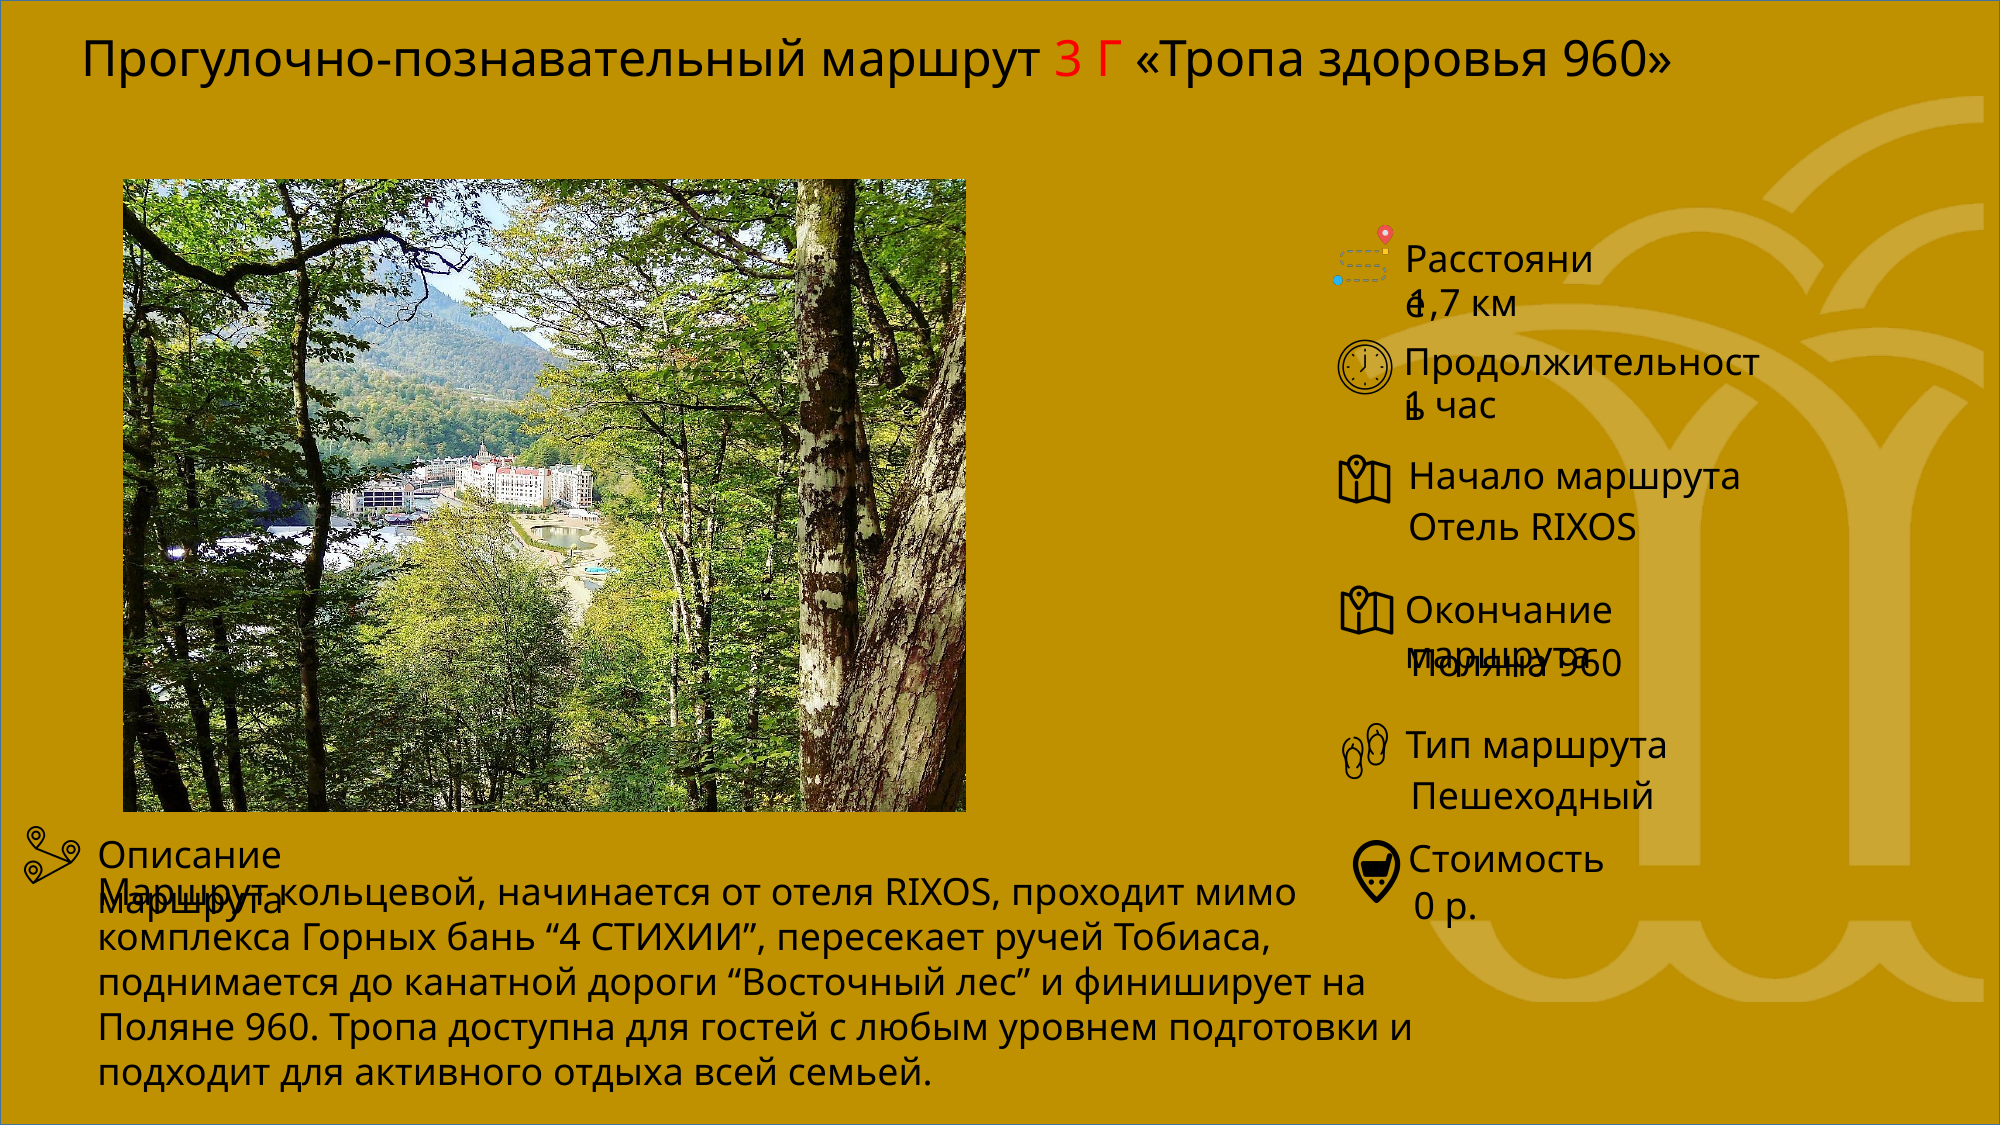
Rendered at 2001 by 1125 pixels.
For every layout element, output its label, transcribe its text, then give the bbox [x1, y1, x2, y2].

text_box Маршрут кольцевой, начинается от отеля RIXOS, проходит мимо комплекса Горных бань “4 СТИХИИ”, пересекает ручей Тобиаса, поднимается до канатной дороги “Восточный лес” и финиширует на Поляне 960. Тропа доступна для гостей с любым уровнем подготовки и подходит для активного отдыха всей семьей. [82, 860, 1432, 1125]
picture [123, 179, 966, 812]
picture [1332, 96, 1984, 1002]
text_box [0, 0, 2000, 1125]
text_box Прогулочно-познавательный маршрут 3 Г «Тропа здоровья 960» [51, 11, 2000, 96]
picture [20, 823, 83, 887]
text_box Описание маршрута [83, 823, 491, 860]
